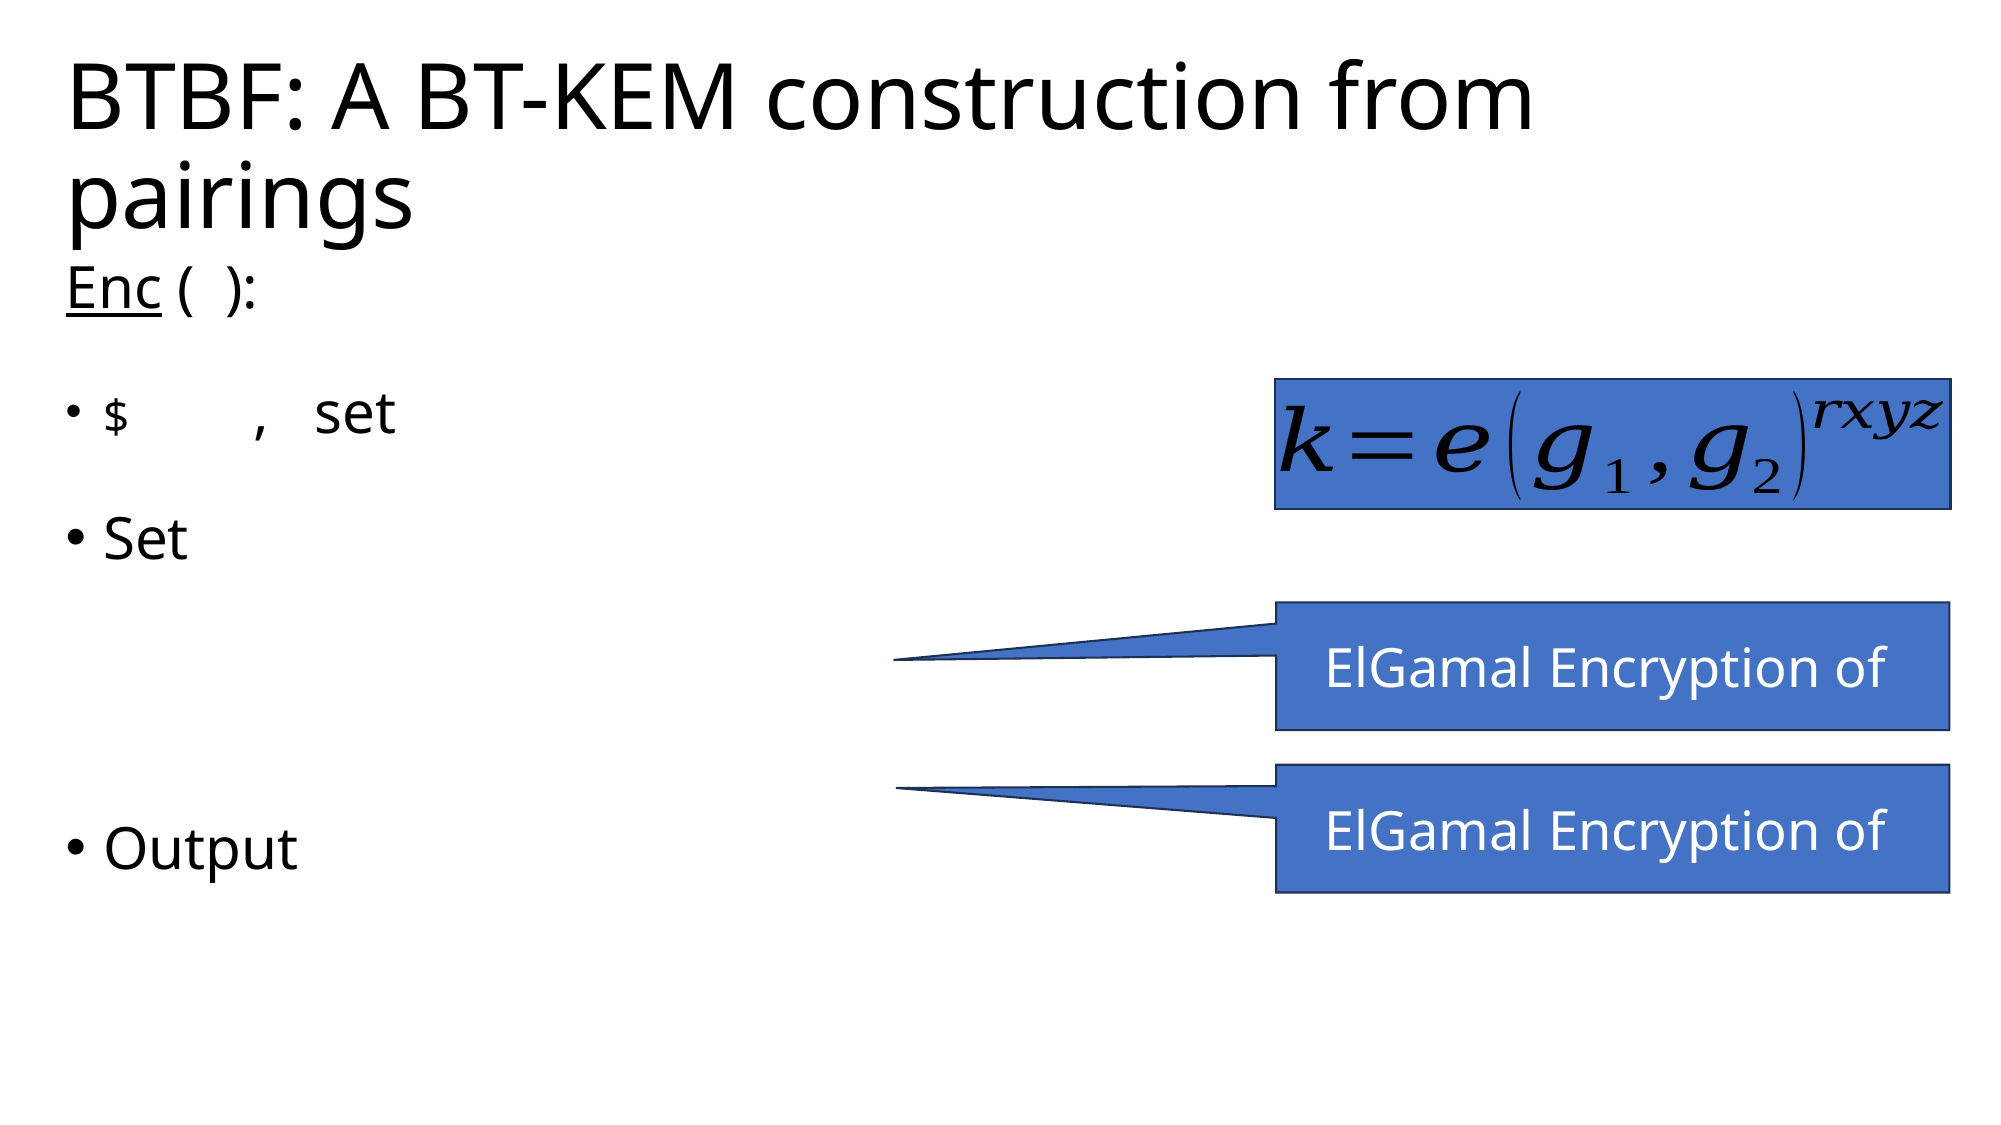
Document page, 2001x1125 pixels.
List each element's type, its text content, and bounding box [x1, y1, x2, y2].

text_box BTBF: A BT-KEM construction from pairings [50, 40, 1924, 258]
